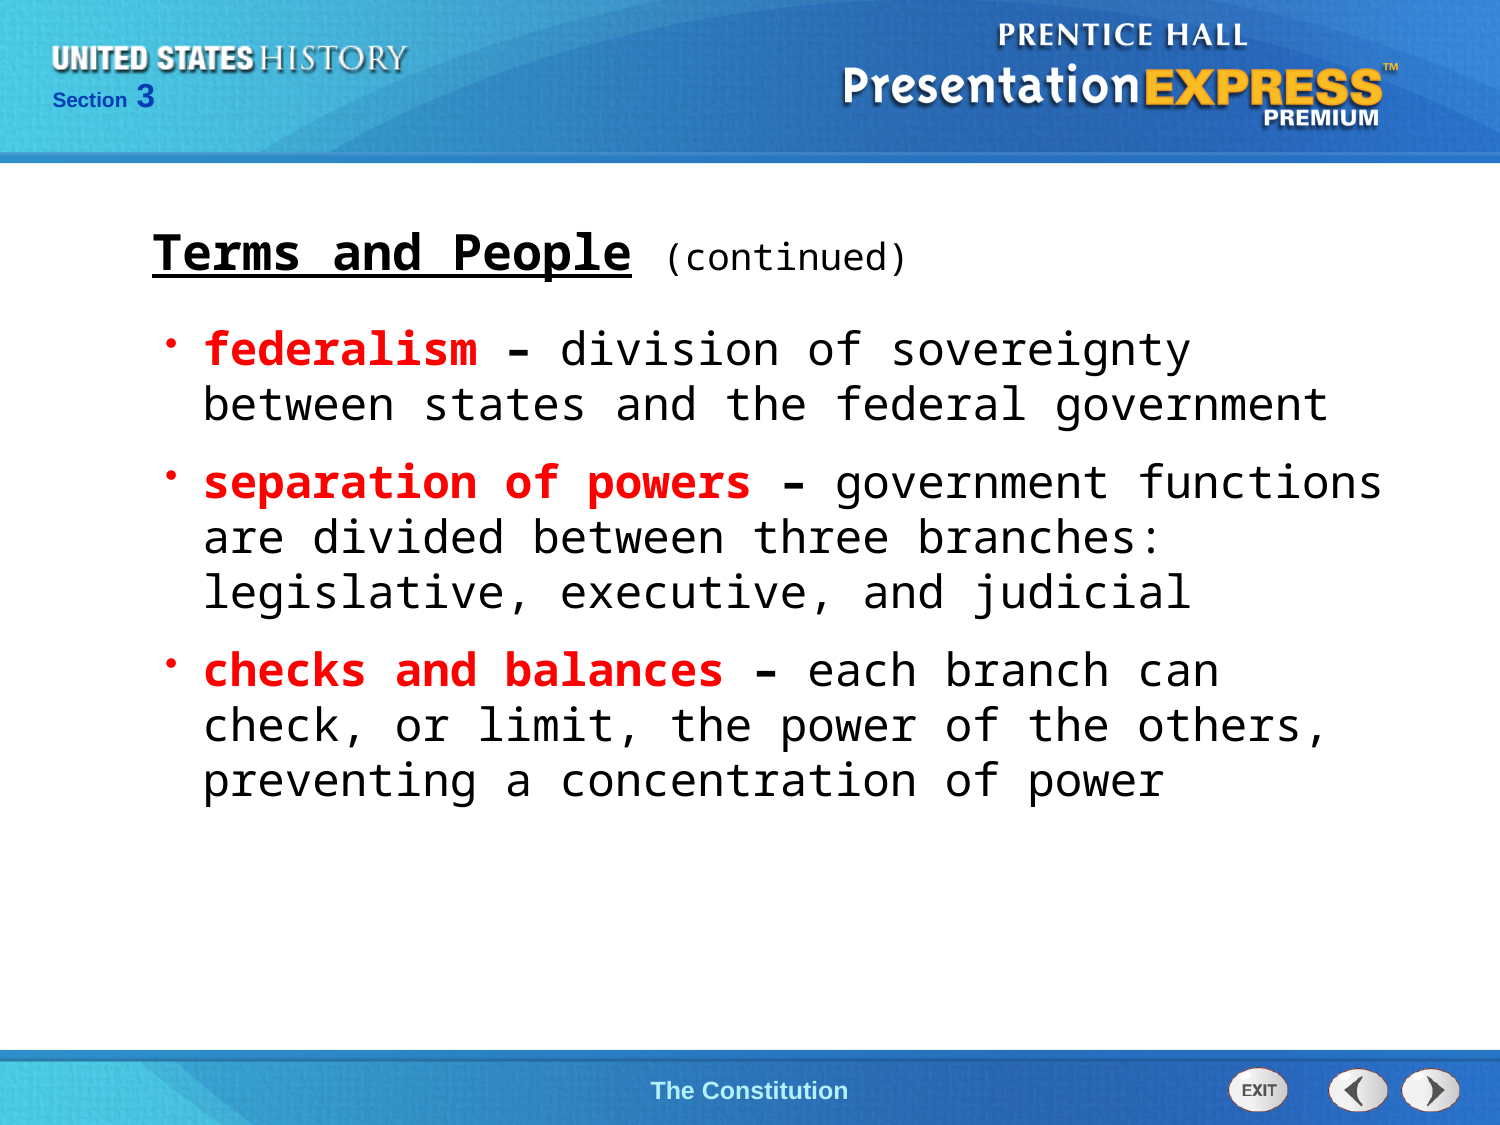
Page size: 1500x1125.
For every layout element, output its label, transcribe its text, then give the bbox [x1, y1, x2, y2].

text_box Terms and People (continued) [137, 212, 1426, 288]
text_box federalism – division of sovereignty between states and the federal government separation of powers – government functions are divided between three branches: legislative, executive, and judicial checks and balances – each branch can check, or limit, the power of the others, preventing a concentration of power [150, 312, 1400, 969]
picture [0, 0, 1500, 1125]
